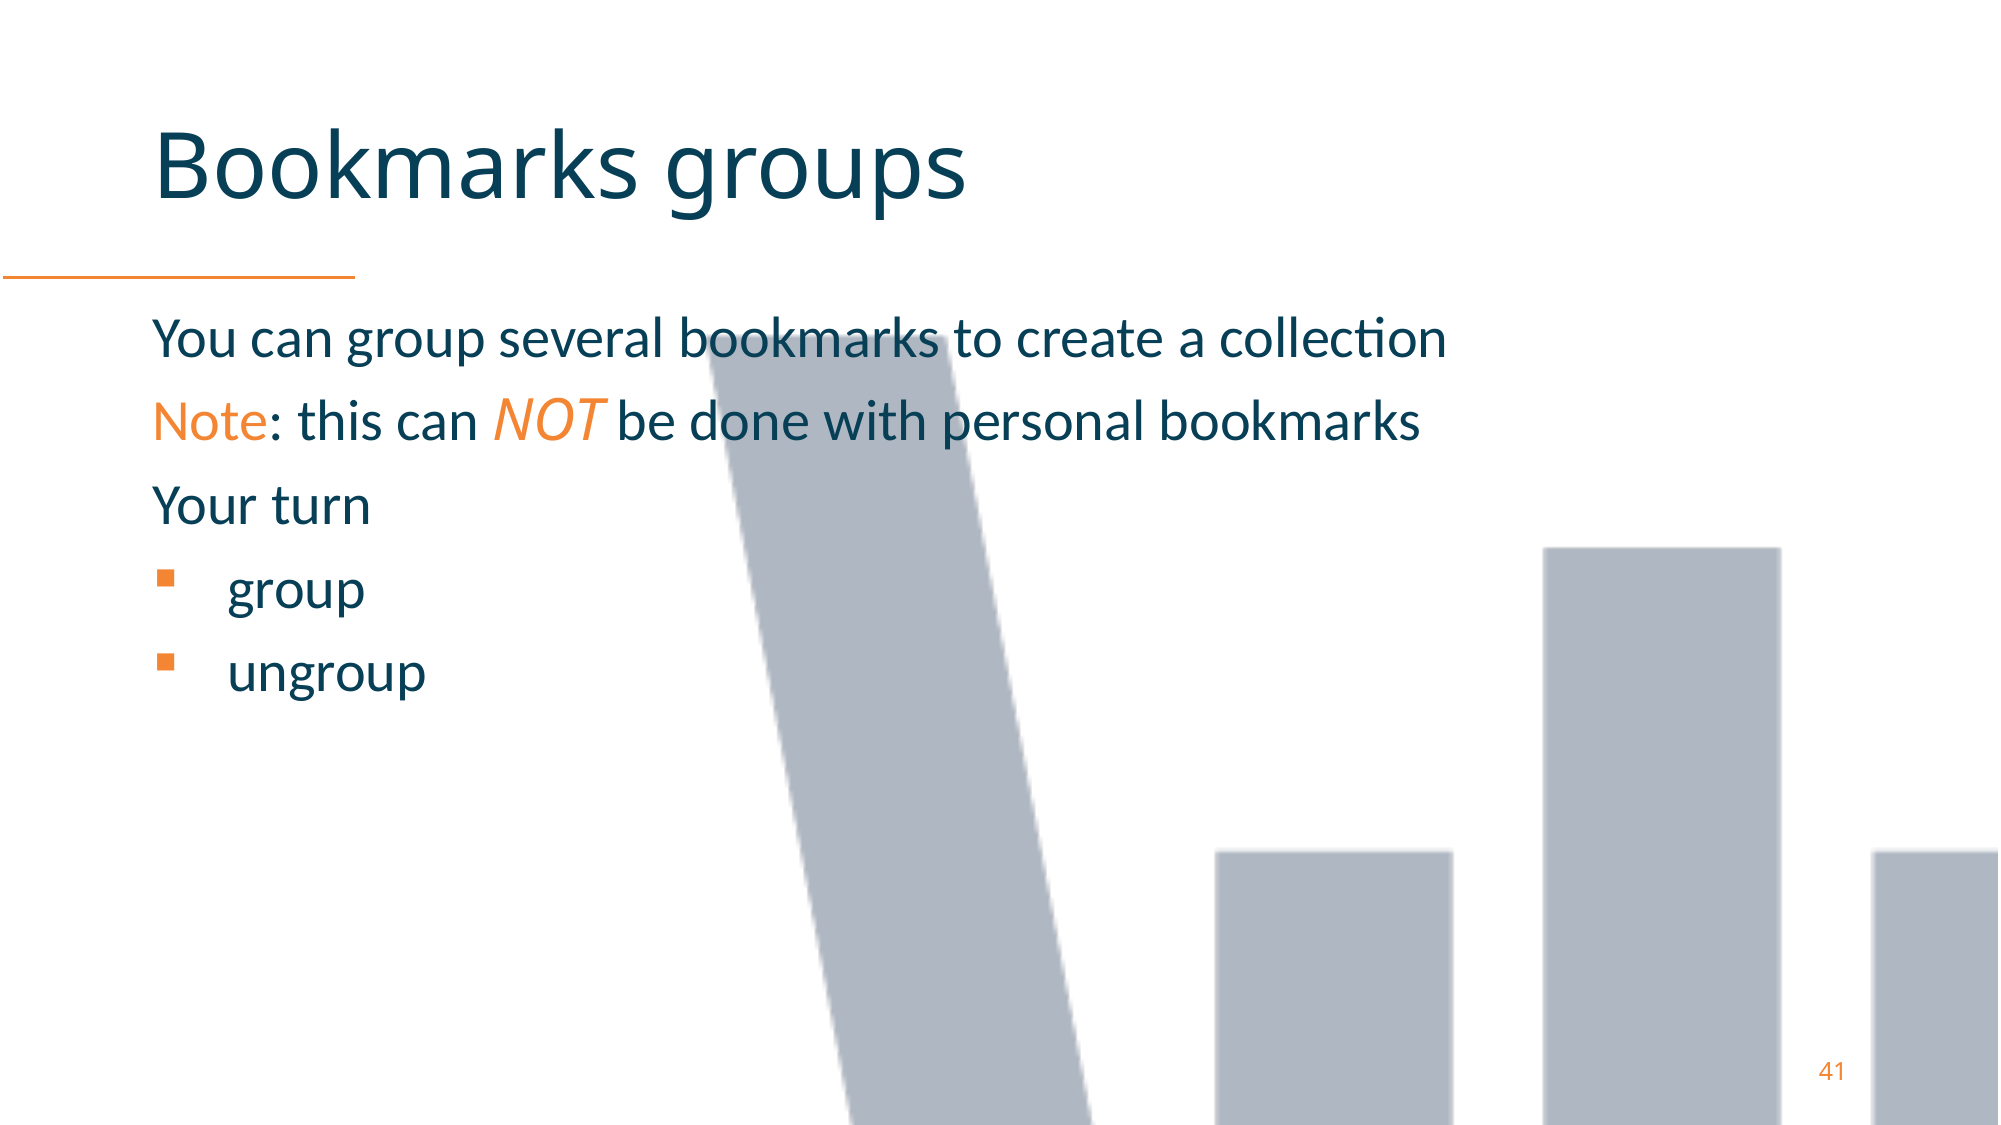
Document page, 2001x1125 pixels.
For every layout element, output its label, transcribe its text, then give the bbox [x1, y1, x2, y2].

slide_number 41 [1412, 1042, 1863, 1103]
title Bookmarks groups [137, 59, 1863, 278]
list You can group several bookmarks to create a collection Note: this can NOT be done with personal bookmarks Your turn group ungroup [137, 299, 1863, 1043]
